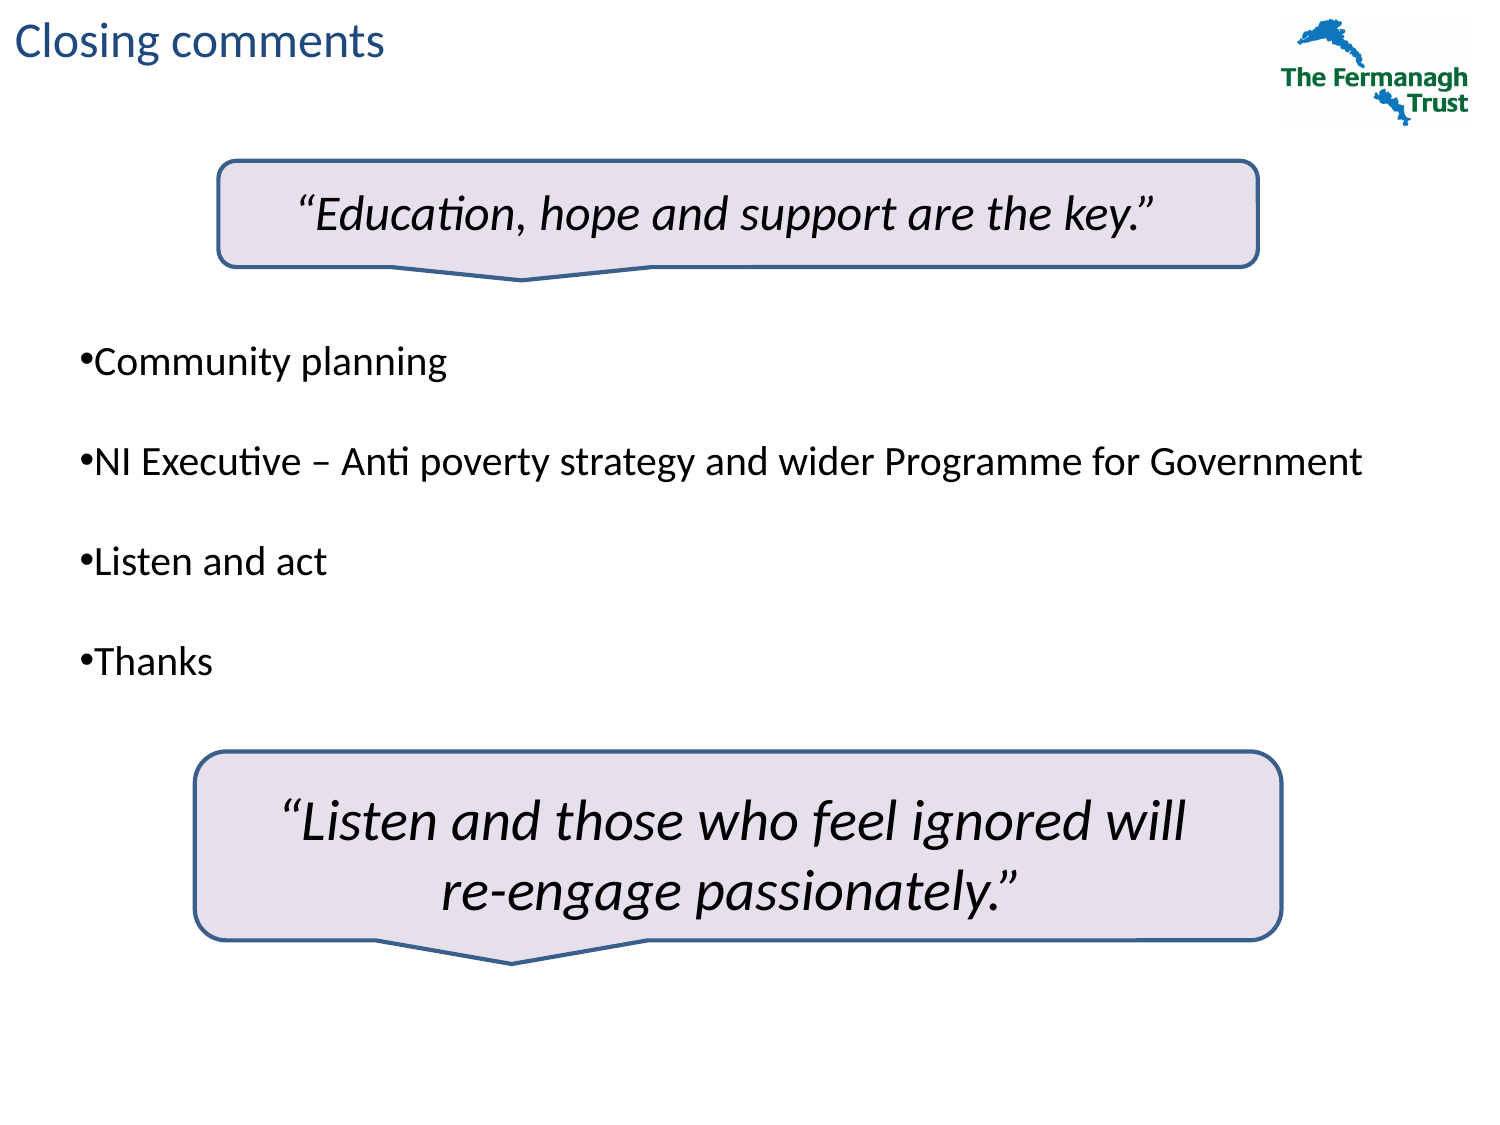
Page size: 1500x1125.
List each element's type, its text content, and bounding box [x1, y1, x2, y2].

text_box Closing comments [0, 0, 438, 75]
text_box Community planning NI Executive – Anti poverty strategy and wider Programme for Government Listen and act Thanks [64, 326, 1424, 692]
text_box “Listen and those who feel ignored will re-engage passionately.” [230, 775, 1235, 930]
text_box “Education, hope and support are the key.” [242, 172, 1211, 248]
picture [1281, 18, 1468, 126]
text_box [192, 749, 1284, 967]
text_box [216, 158, 1260, 283]
